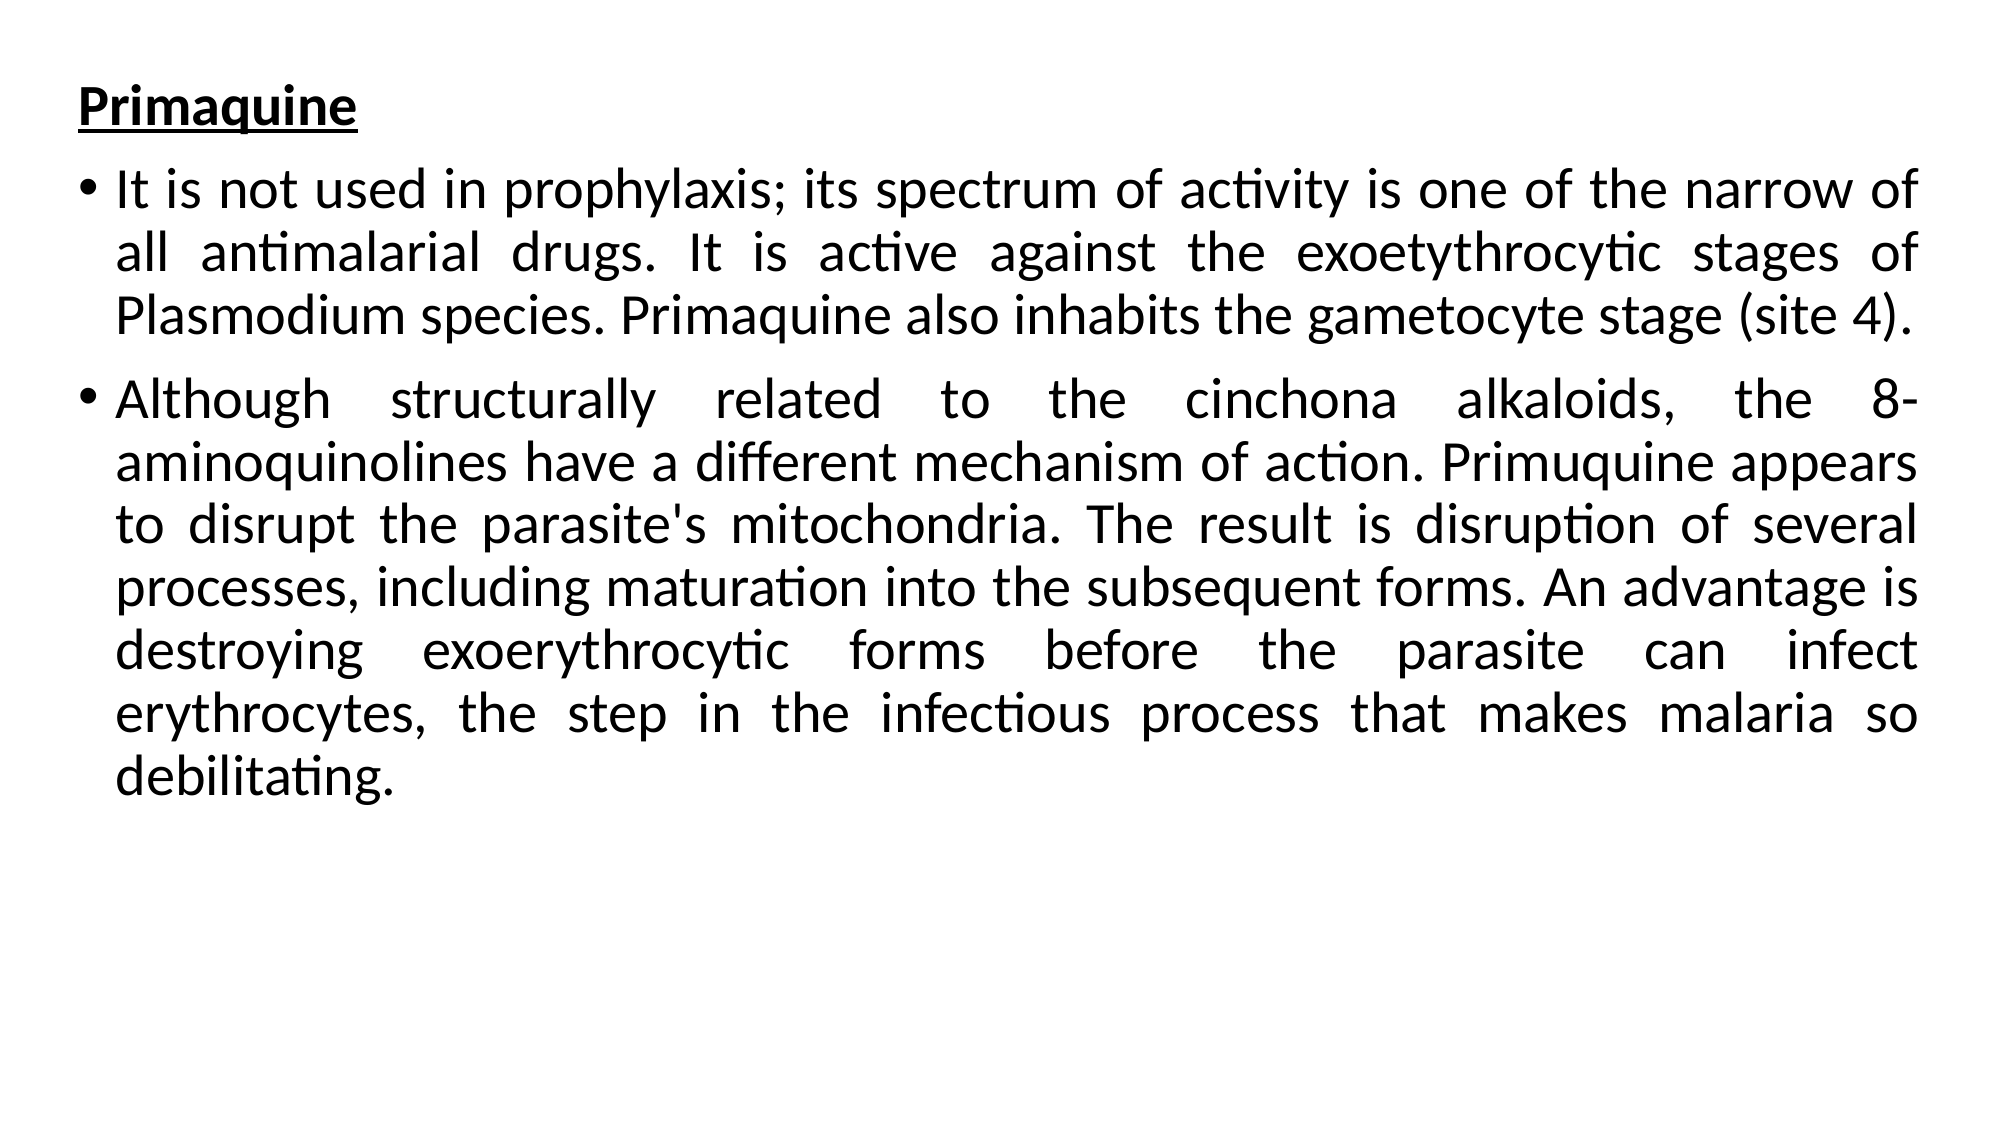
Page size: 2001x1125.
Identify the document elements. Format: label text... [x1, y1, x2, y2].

list Primaquine It is not used in prophylaxis; its spectrum of activity is one of the narrow of all antimalarial drugs. It is active against the exoetythrocytic stages of Plasmodium species. Primaquine also inhabits the gametocyte stage (site 4). Although structurally related to the cinchona alkaloids, the 8-aminoquinolines have a different mechanism of action. Primuquine appears to disrupt the parasite's mitochondria. The result is disruption of several processes, including maturation into the subsequent forms. An advantage is destroying exoerythrocytic forms before the parasite can infect erythrocytes, the step in the infectious process that makes malaria so debilitating. [63, 67, 1935, 1087]
